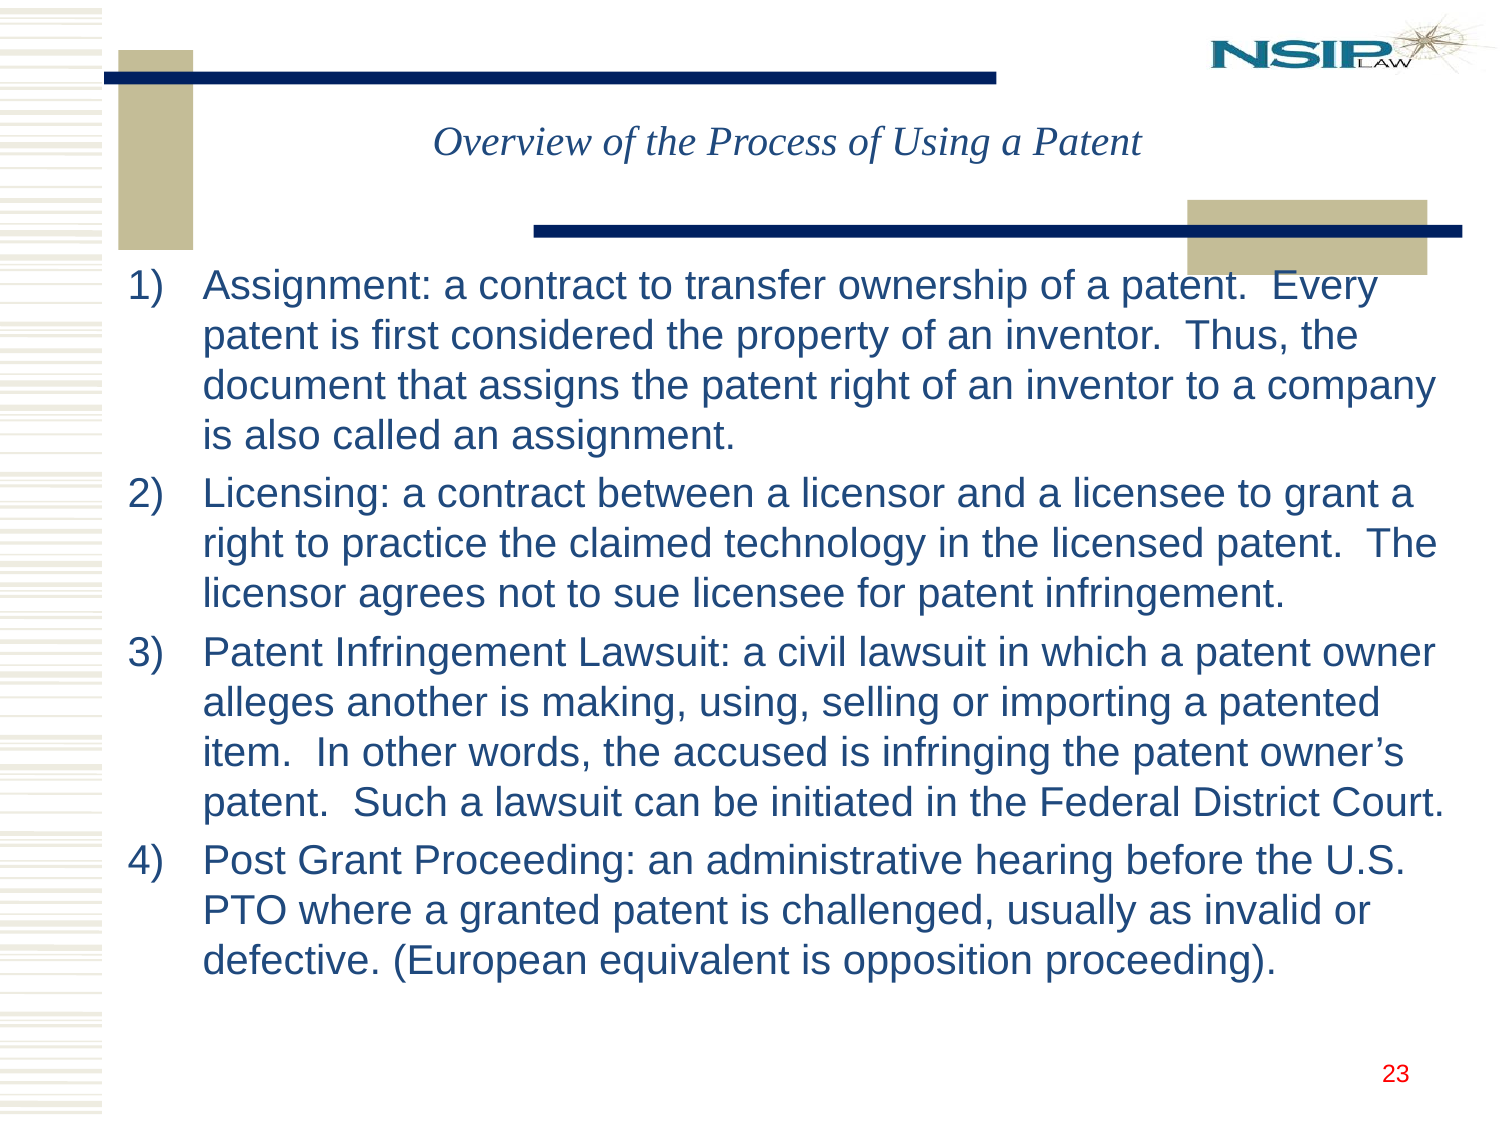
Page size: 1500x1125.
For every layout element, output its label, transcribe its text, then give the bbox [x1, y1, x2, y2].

list Assignment: a contract to transfer ownership of a patent. Every patent is first considered the property of an inventor. Thus, the document that assigns the patent right of an inventor to a company is also called an assignment. Licensing: a contract between a licensor and a licensee to grant a right to practice the claimed technology in the licensed patent. The licensor agrees not to sue licensee for patent infringement. Patent Infringement Lawsuit: a civil lawsuit in which a patent owner alleges another is making, using, selling or importing a patented item. In other words, the accused is infringing the patent owner’s patent. Such a lawsuit can be initiated in the Federal District Court. Post Grant Proceeding: an administrative hearing before the U.S. PTO where a granted patent is challenged, usually as invalid or defective. (European equivalent is opposition proceeding). [112, 249, 1488, 1000]
picture [1206, 12, 1500, 75]
slide_number 23 [1074, 1042, 1425, 1103]
text_box Overview of the Process of Using a Patent [337, 106, 1238, 172]
